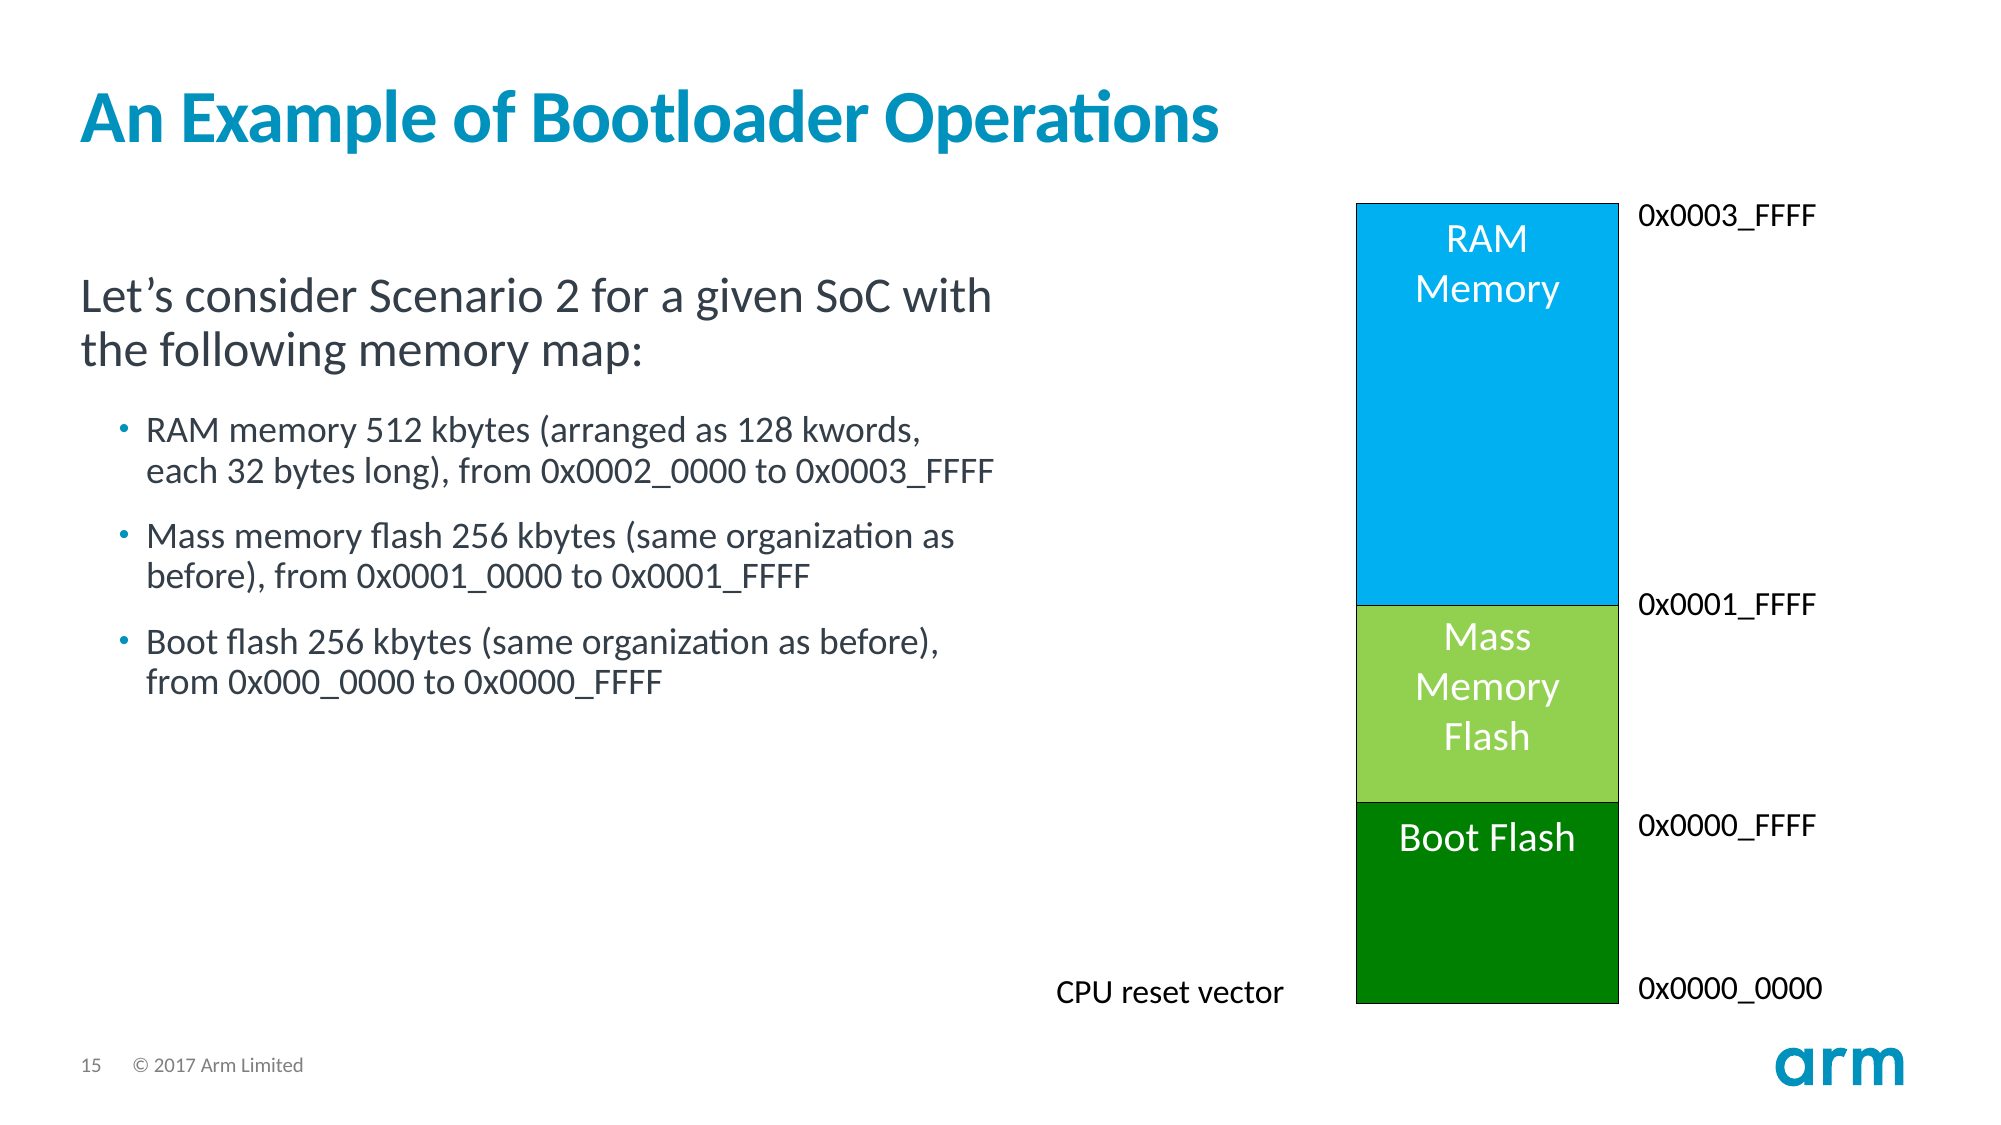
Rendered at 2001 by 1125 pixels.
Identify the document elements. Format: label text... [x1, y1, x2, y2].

list Let’s consider Scenario 2 for a given SoC with the following memory map: RAM memory 512 kbytes (arranged as 128 kwords, each 32 bytes long), from 0x0002_0000 to 0x0003_FFFF Mass memory flash 256 kbytes (same organization as before), from 0x0001_0000 to 0x0001_FFFF Boot flash 256 kbytes (same organization as before), from 0x000_0000 to 0x0000_FFFF [80, 268, 1000, 940]
text_box CPU reset vector [1056, 969, 1282, 1011]
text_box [1356, 203, 1619, 1004]
text_box 0x0001_FFFF [1638, 581, 1864, 622]
text_box 0x0000_FFFF [1638, 802, 1864, 843]
text_box 0x0003_FFFF [1638, 192, 1864, 234]
title An Example of Bootloader Operations [80, 48, 1915, 158]
text_box 0x0000_0000 [1638, 966, 1864, 1007]
